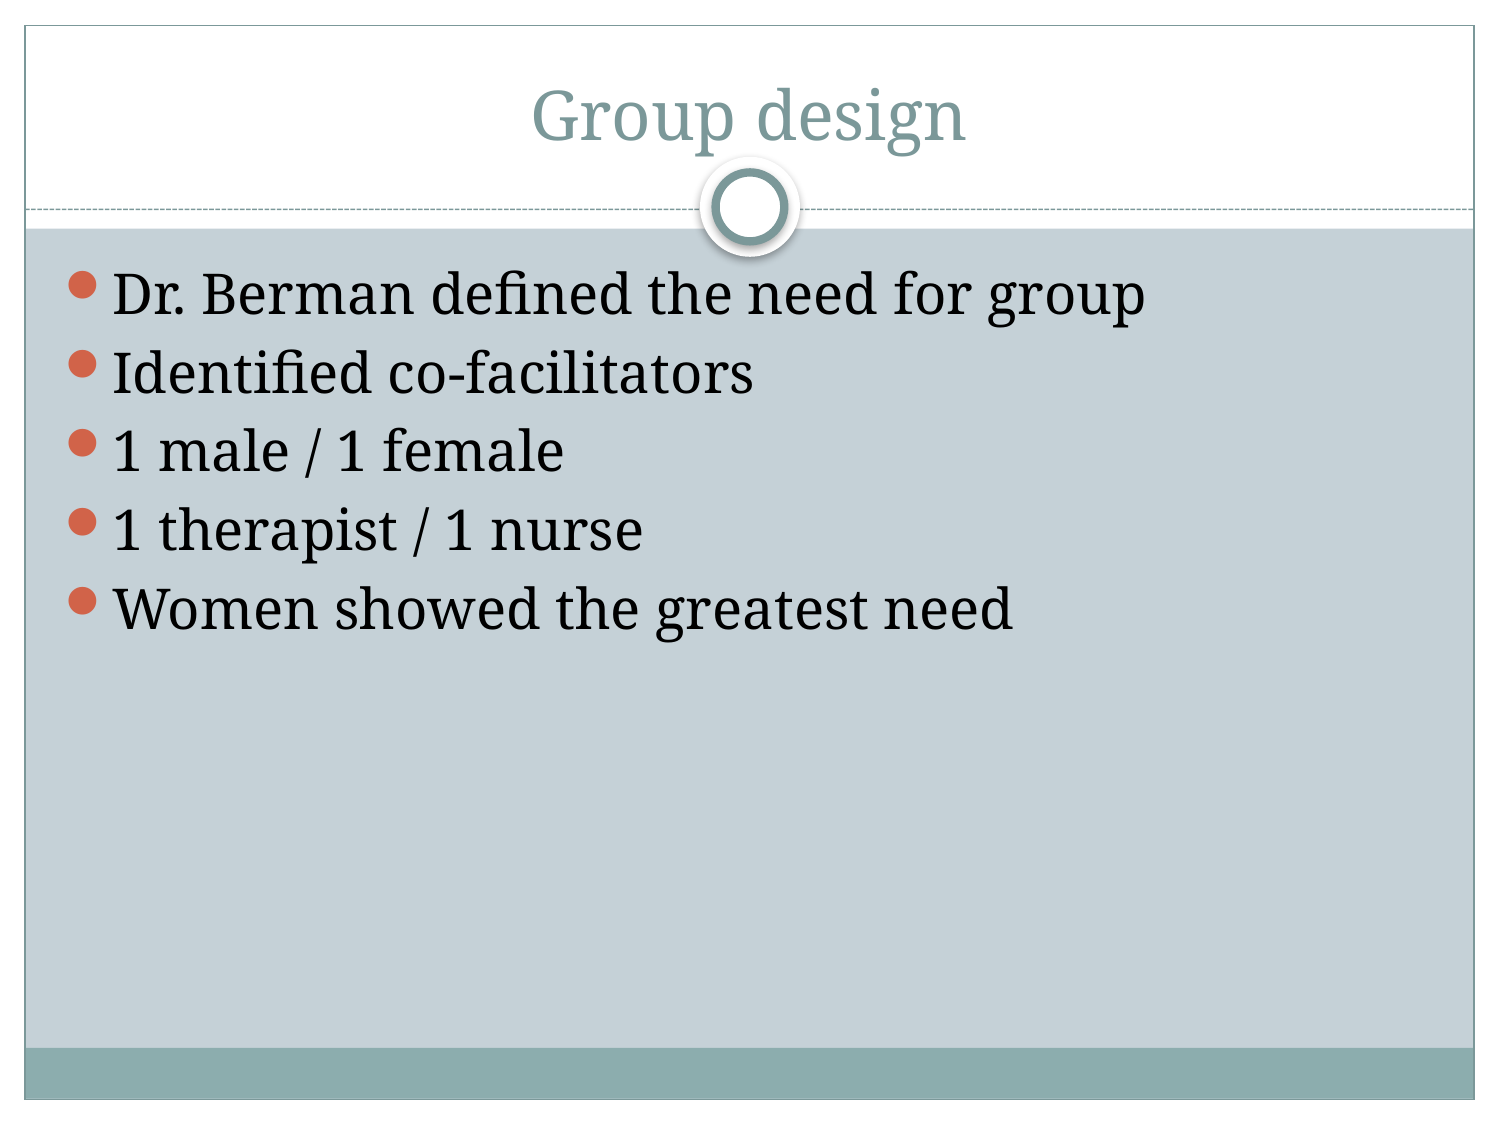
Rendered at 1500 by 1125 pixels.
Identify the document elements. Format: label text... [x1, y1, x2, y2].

title Group design [49, 37, 1450, 162]
list Dr. Berman defined the need for group Identified co-facilitators 1 male / 1 female 1 therapist / 1 nurse Women showed the greatest need [49, 250, 1445, 1001]
